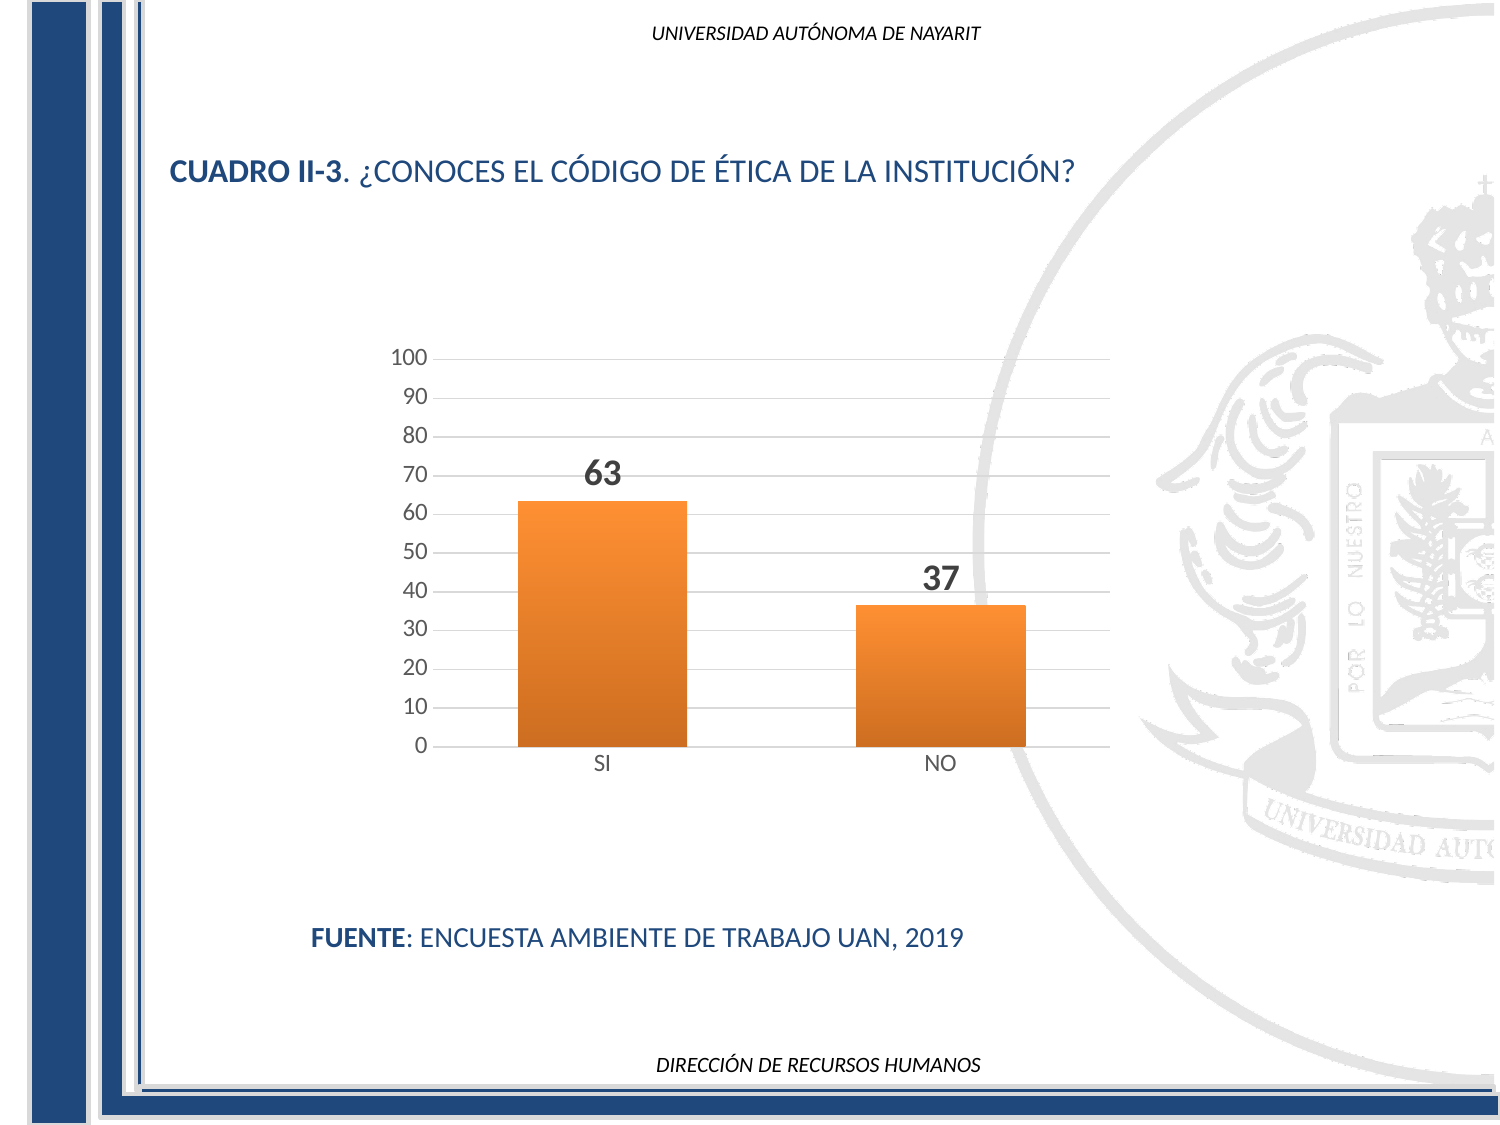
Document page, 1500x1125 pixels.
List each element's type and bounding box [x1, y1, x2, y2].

chart [374, 337, 1126, 787]
text_box [29, 0, 1500, 1125]
